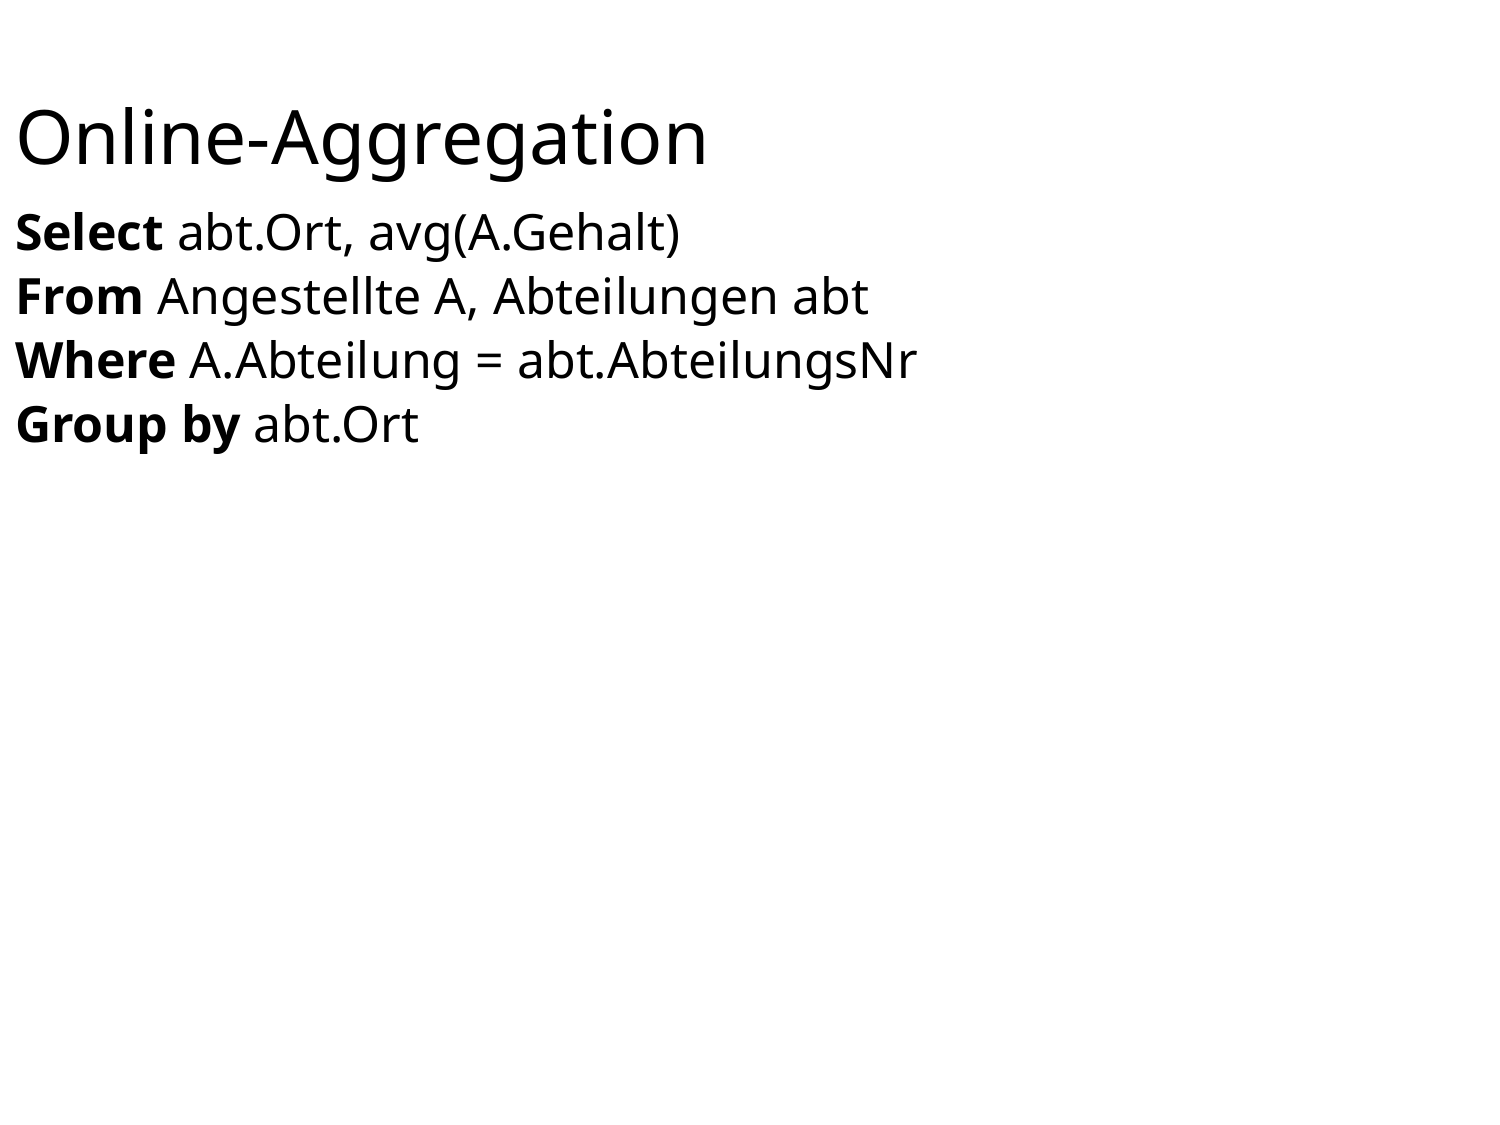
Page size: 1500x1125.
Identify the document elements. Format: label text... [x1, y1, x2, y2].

list Select abt.Ort, avg(A.Gehalt) From Angestellte A, Abteilungen abt Where A.Abteilung = abt.AbteilungsNr Group by abt.Ort [0, 199, 1500, 1125]
title Online-Aggregation [0, 0, 1500, 188]
